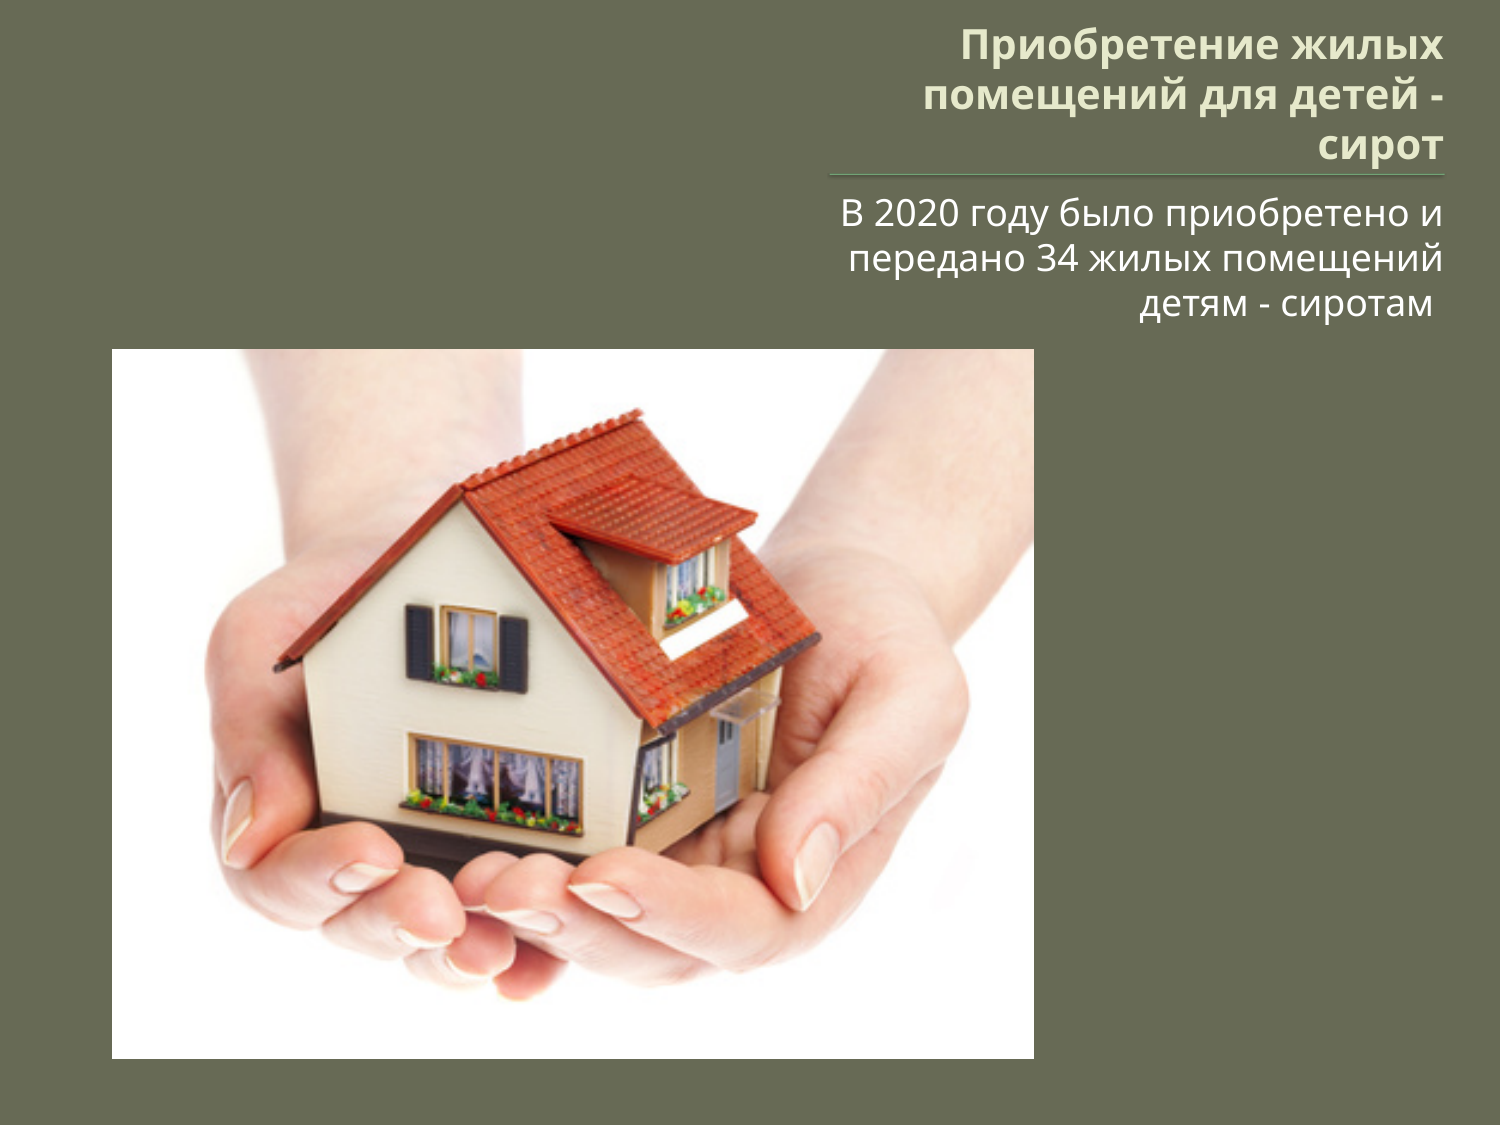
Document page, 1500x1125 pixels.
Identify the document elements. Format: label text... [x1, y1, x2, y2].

title Приобретение жилых помещений для детей -сирот [814, 50, 1460, 175]
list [111, 349, 1034, 1060]
list В 2020 году было приобретено и передано 34 жилых помещений детям - сиротам [814, 181, 1460, 357]
